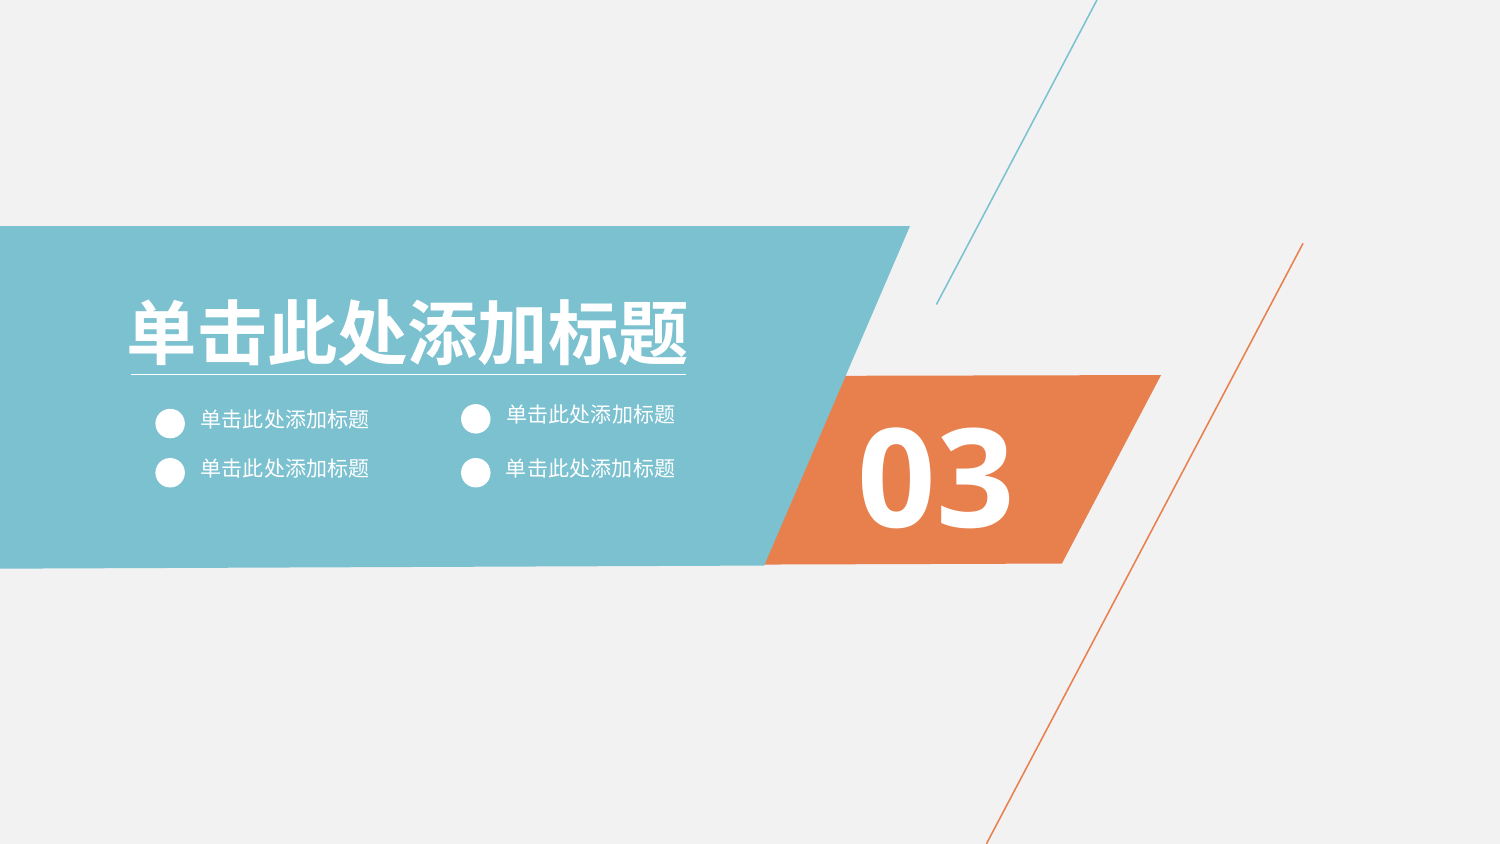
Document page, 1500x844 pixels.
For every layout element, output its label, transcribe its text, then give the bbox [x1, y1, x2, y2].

text_box [846, 373, 981, 382]
text_box 单击此处添加标题 [112, 281, 784, 382]
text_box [460, 447, 793, 490]
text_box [460, 393, 766, 436]
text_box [155, 398, 440, 440]
text_box 03 [842, 382, 981, 563]
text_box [936, 0, 1098, 305]
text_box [155, 447, 459, 490]
text_box [0, 224, 912, 571]
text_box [986, 242, 1304, 844]
text_box [767, 392, 981, 567]
